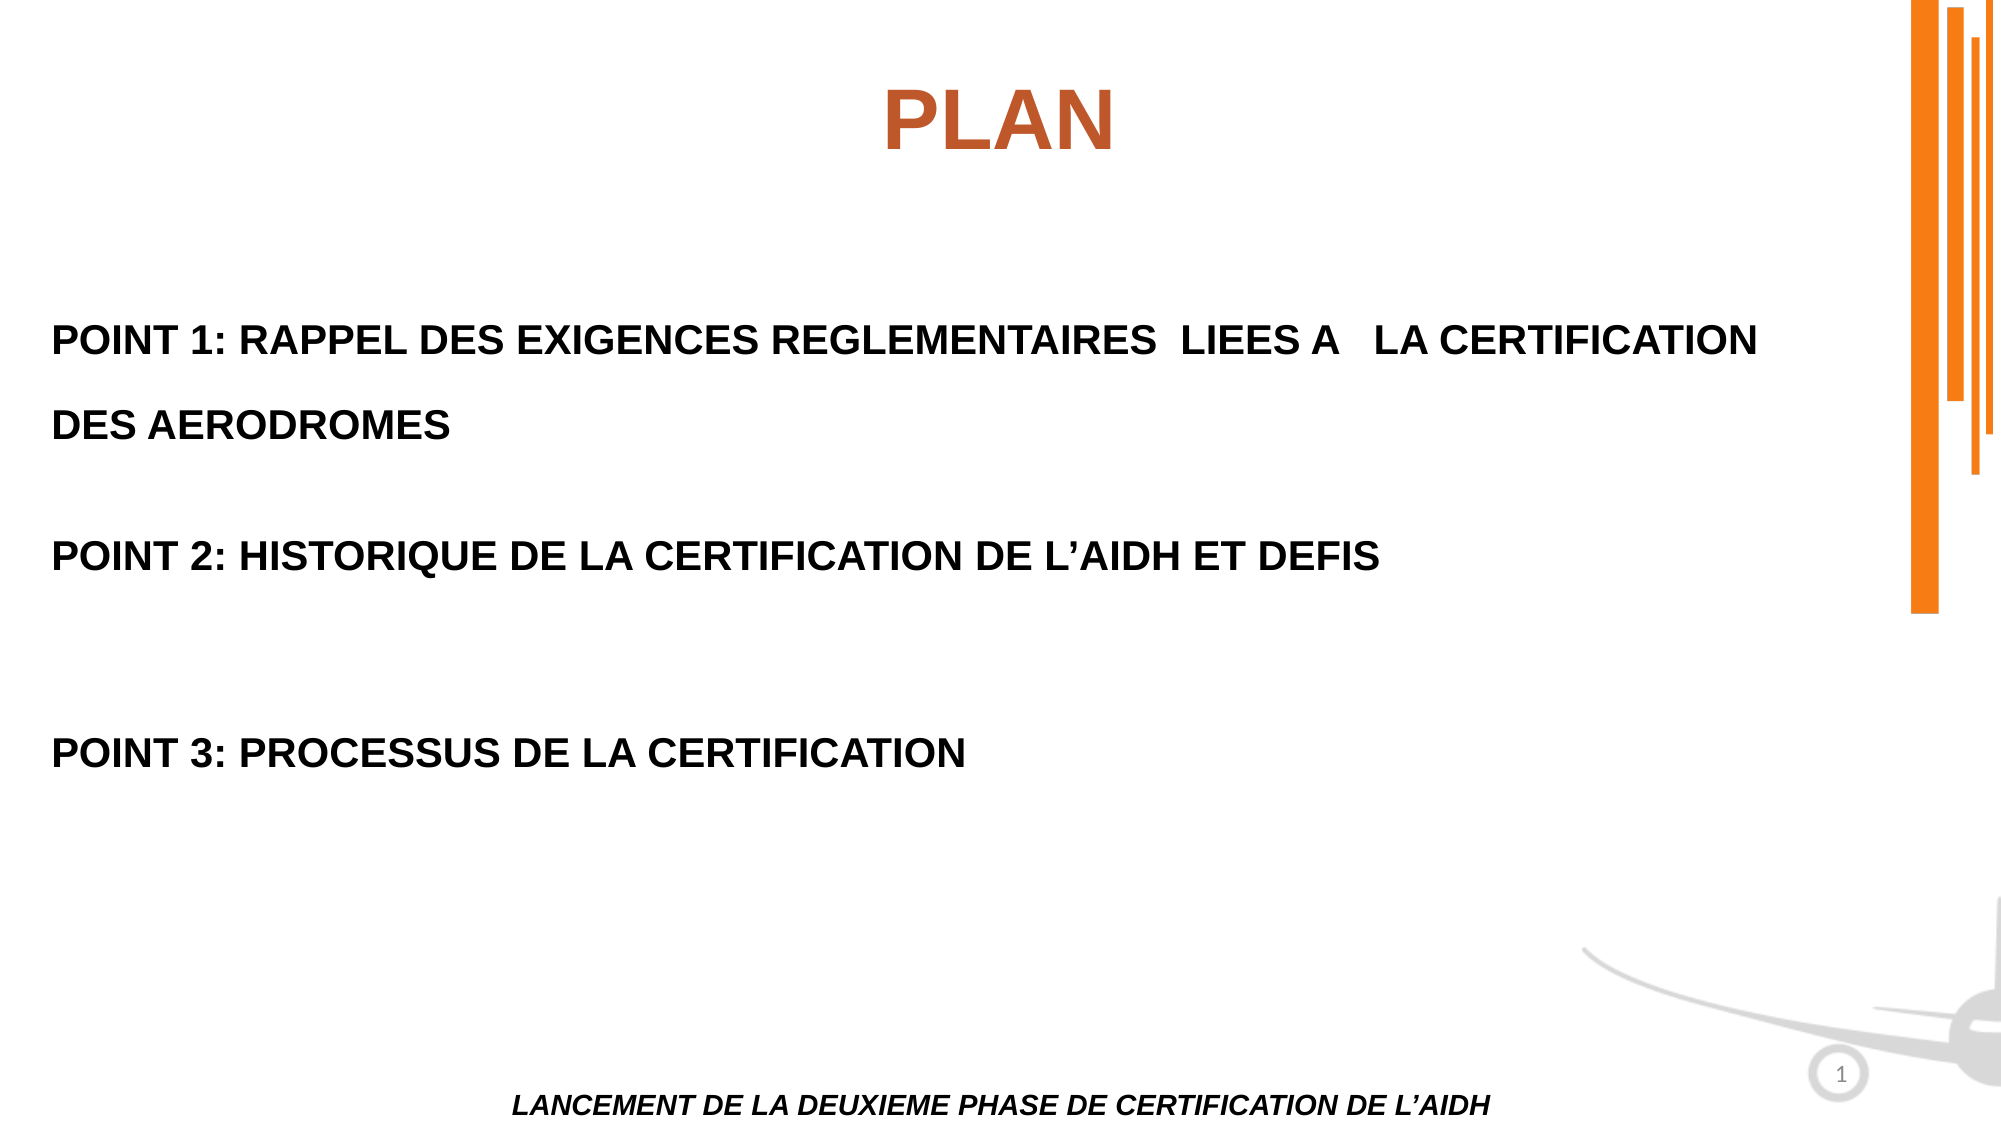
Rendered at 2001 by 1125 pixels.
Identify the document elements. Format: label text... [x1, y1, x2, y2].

title PLAN [294, 67, 1706, 176]
picture [1581, 0, 2000, 1125]
list POINT 1: RAPPEL DES EXIGENCES REGLEMENTAIRES LIEES A LA CERTIFICATION DES AERODROMES POINT 2: HISTORIQUE DE LA CERTIFICATION DE L’AIDH ET DEFIS POINT 3: PROCESSUS DE LA CERTIFICATION [36, 270, 1862, 778]
slide_number 1 [1412, 1042, 1581, 1103]
text_box LANCEMENT DE LA DEUXIEME PHASE DE CERTIFICATION DE L’AIDH [497, 1079, 1548, 1125]
